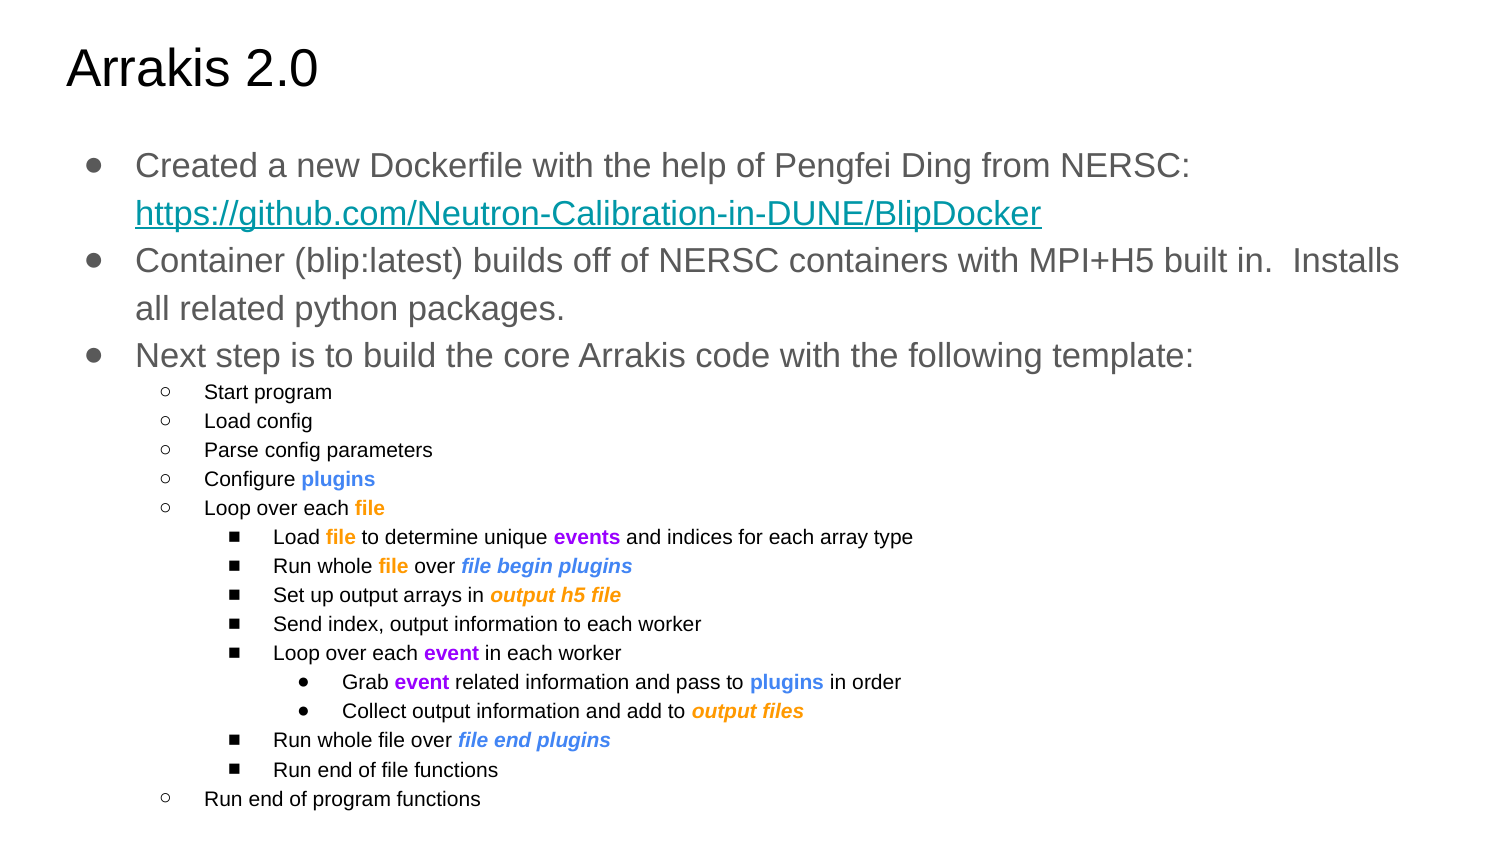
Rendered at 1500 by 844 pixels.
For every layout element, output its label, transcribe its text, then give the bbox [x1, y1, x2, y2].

list Created a new Dockerfile with the help of Pengfei Ding from NERSC: https://github.com/Neutron-Calibration-in-DUNE/BlipDocker Container (blip:latest) builds off of NERSC containers with MPI+H5 built in. Installs all related python packages. Next step is to build the core Arrakis code with the following template: Start program Load config Parse config parameters Configure plugins Loop over each file Load file to determine unique events and indices for each array type Run whole file over file begin plugins Set up output arrays in output h5 file Send index, output information to each worker Loop over each event in each worker Grab event related information and pass to plugins in order Collect output information and add to output files Run whole file over file end plugins Run end of file functions Run end of program functions [51, 121, 1449, 832]
title Arrakis 2.0 [51, 18, 1449, 113]
